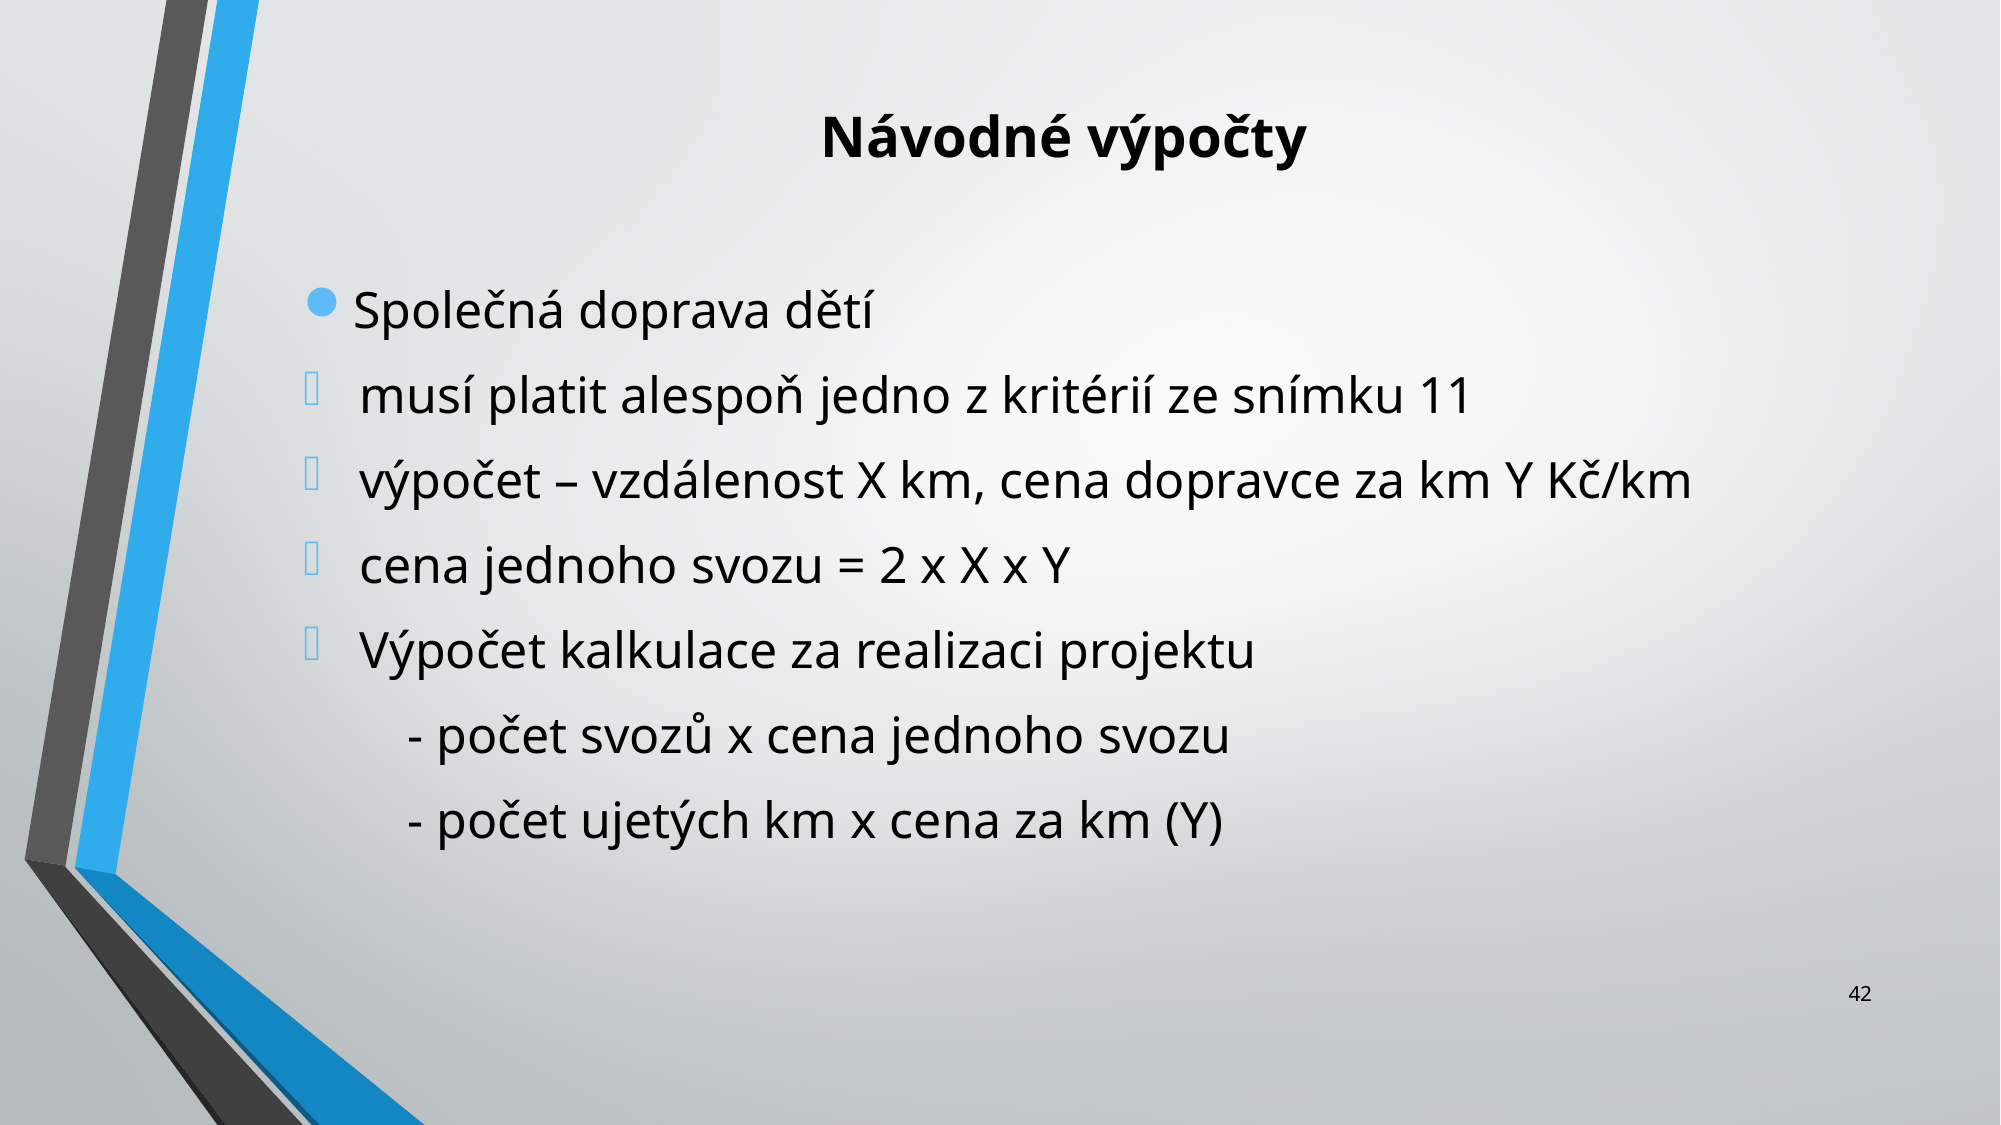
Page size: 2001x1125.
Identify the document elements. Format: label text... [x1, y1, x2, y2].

slide_number 42 [1796, 965, 1887, 1025]
text_box Návodné výpočty Společná doprava dětí musí platit alespoň jedno z kritérií ze snímku 11 výpočet – vzdálenost X km, cena dopravce za km Y Kč/km cena jednoho svozu = 2 x X x Y Výpočet kalkulace za realizaci projektu - počet svozů x cena jednoho svozu - počet ujetých km x cena za km (Y) [288, 101, 1840, 1004]
